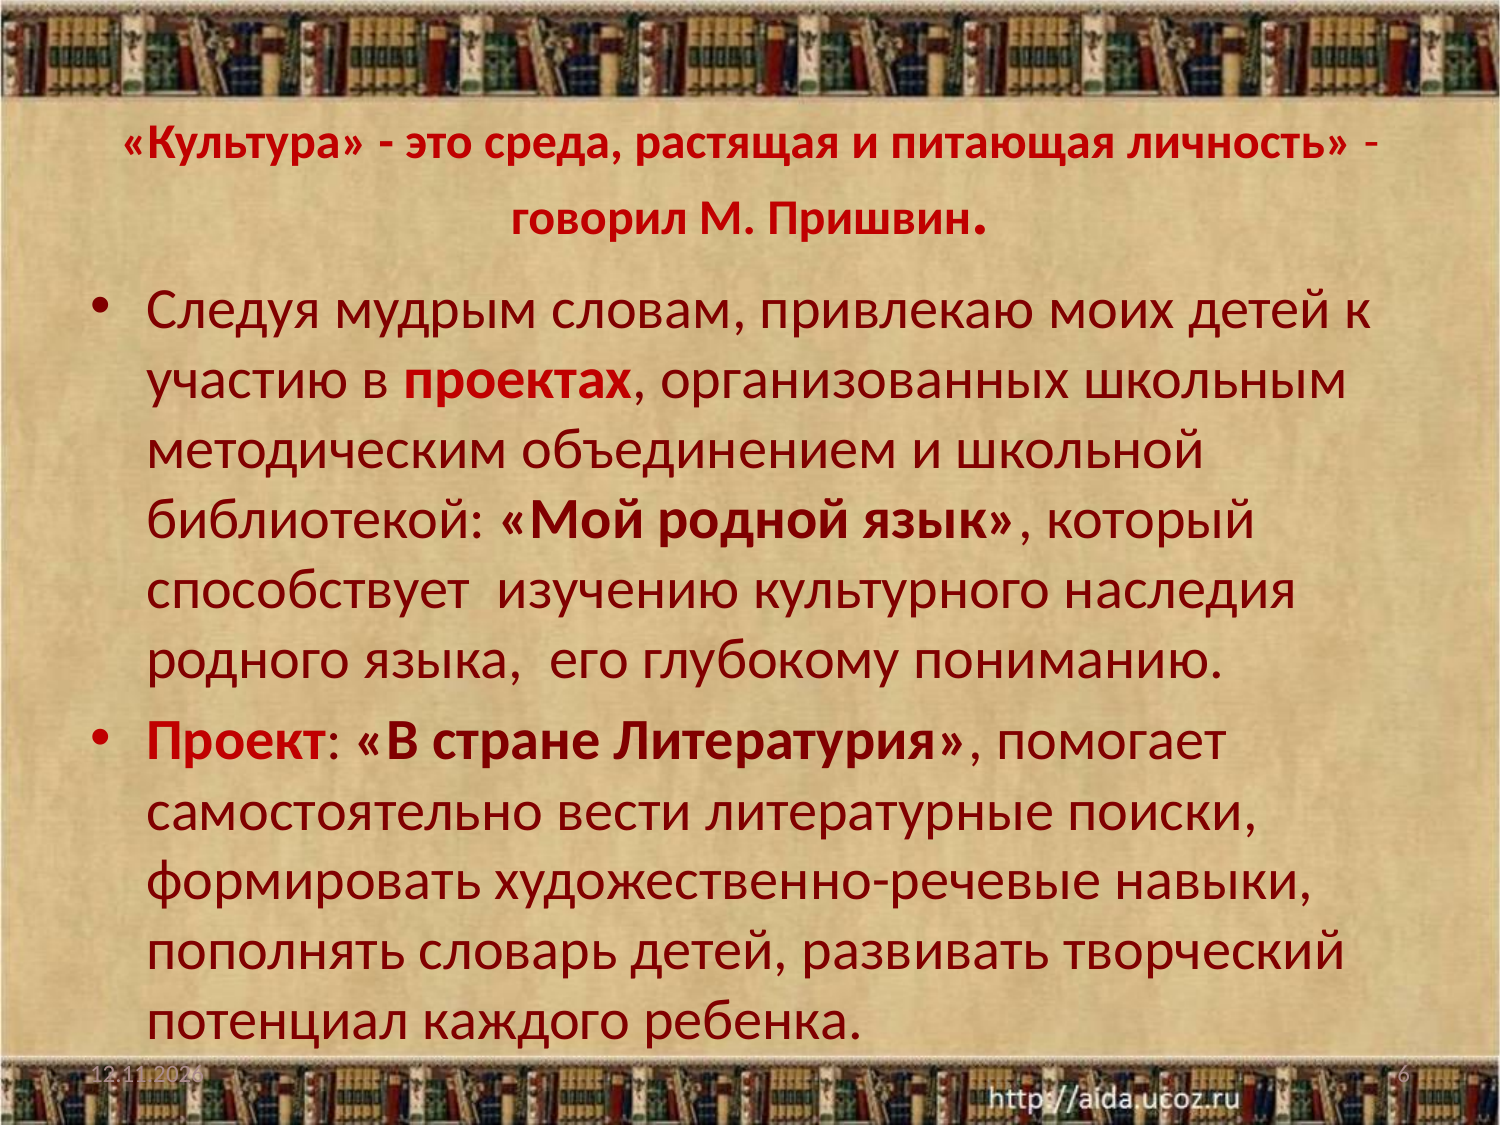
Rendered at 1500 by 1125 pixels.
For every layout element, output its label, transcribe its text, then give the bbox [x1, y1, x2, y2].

slide_number 6 [1074, 1042, 1425, 1103]
list Следуя мудрым словам, привлекаю моих детей к участию в проектах, организованных школьным методическим объединением и школьной библиотекой: «Мой родной язык», который способствует изучению культурного наследия родного языка, его глубокому пониманию. Проект: «В стране Литературия», помогает самостоятельно вести литературные поиски, формировать художественно-речевые навыки, пополнять словарь детей, развивать творческий потенциал каждого ребенка. [74, 262, 1426, 1006]
picture [0, 0, 1500, 1125]
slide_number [75, 1042, 425, 1103]
title «Культура» - это среда, растящая и питающая личность» - говорил М. Пришвин. [74, 101, 1426, 185]
